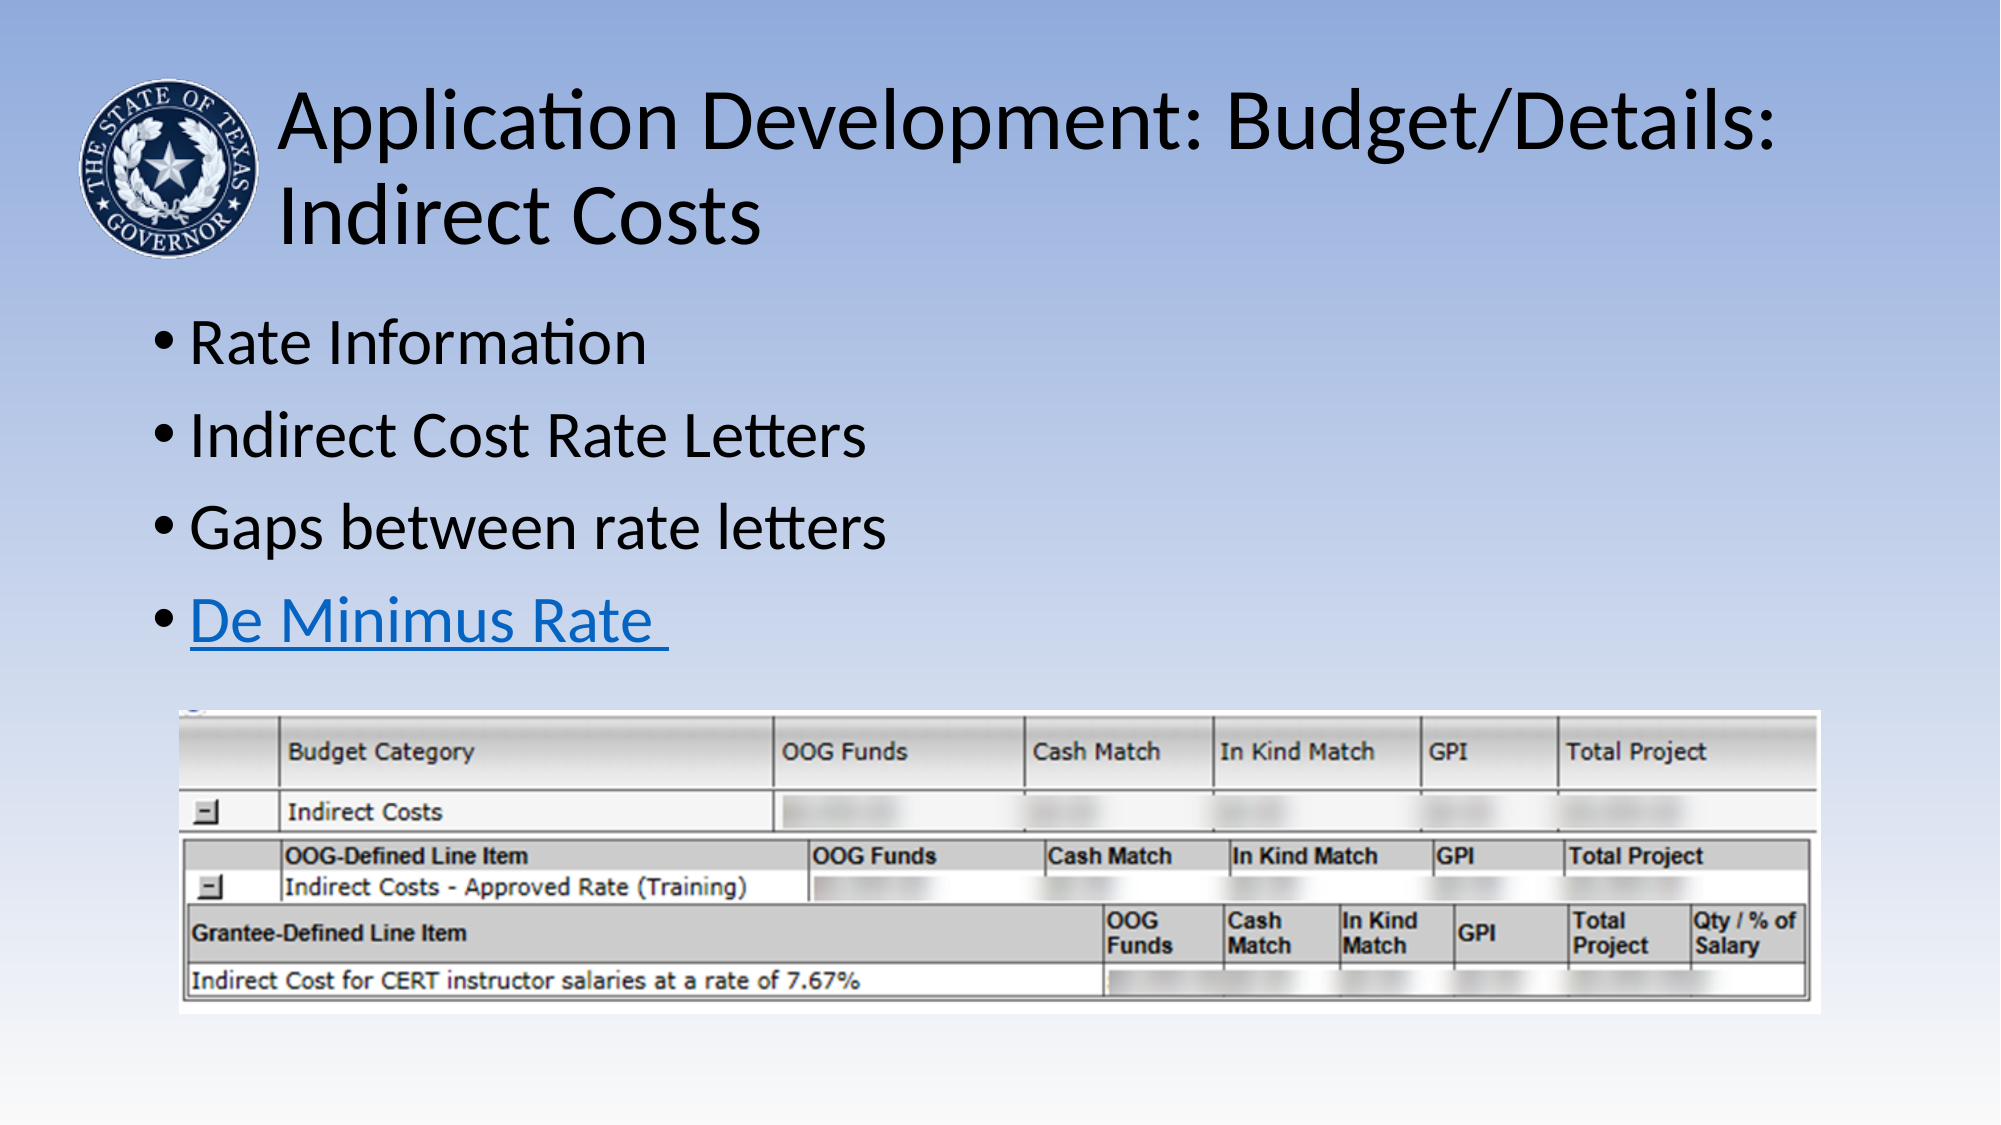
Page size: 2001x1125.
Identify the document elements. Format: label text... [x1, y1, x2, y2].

list Rate Information Indirect Cost Rate Letters Gaps between rate letters De Minimus Rate [137, 299, 1863, 1014]
picture [179, 710, 1821, 1014]
picture [75, 75, 262, 263]
title Application Development: Budget/Details: Indirect Costs [262, 59, 1863, 278]
